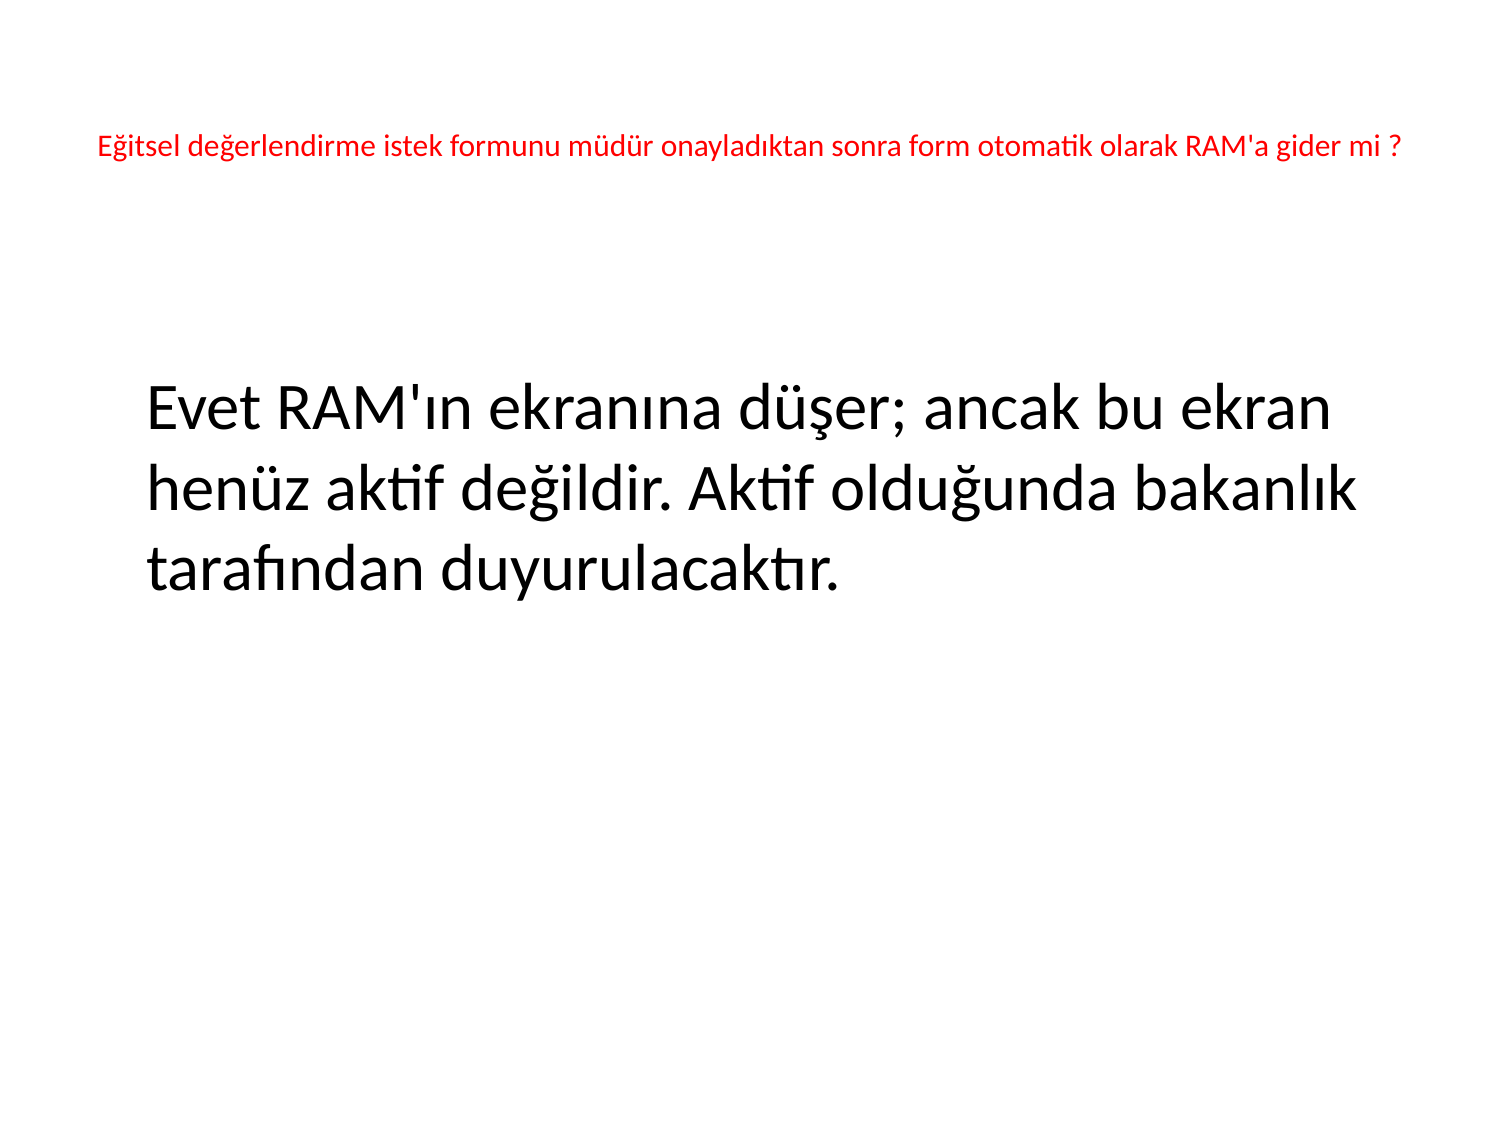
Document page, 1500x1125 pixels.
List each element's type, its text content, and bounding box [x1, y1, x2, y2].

list Evet RAM'ın ekranına düşer; ancak bu ekran henüz aktif değildir. Aktif olduğunda bakanlık tarafından duyurulacaktır. [75, 262, 1425, 1005]
title Eğitsel değerlendirme istek formunu müdür onayladıktan sonra form otomatik olarak RAM'a gider mi ? [75, 101, 1425, 233]
